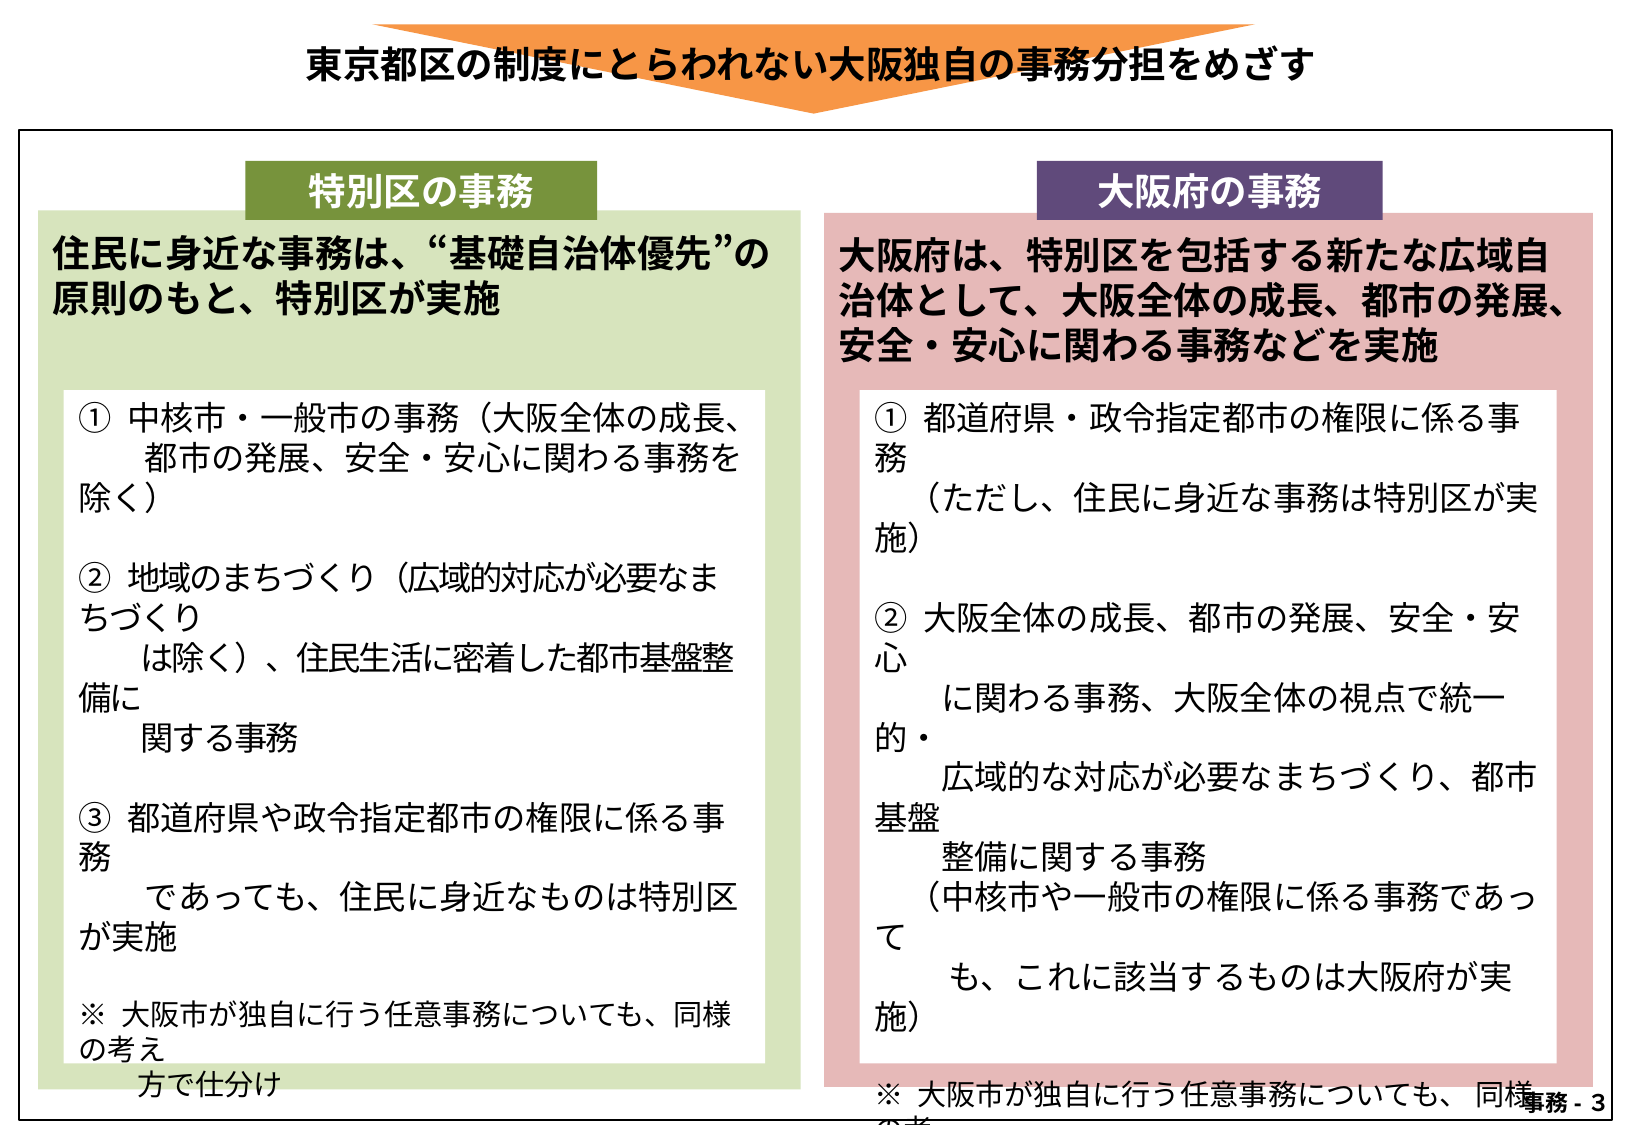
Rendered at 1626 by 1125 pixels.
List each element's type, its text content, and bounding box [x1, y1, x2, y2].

text_box ① 都道府県・政令指定都市の権限に係る事務 （ただし、住民に身近な事務は特別区が実施） ② 大阪全体の成長、都市の発展、安全・安心 に関わる事務、大阪全体の視点で統一的・ 広域的な対応が必要なまちづくり、都市基盤 整備に関する事務 （中核市や一般市の権限に係る事務であって も、これに該当するものは大阪府が実施） ※ 大阪市が独自に行う任意事務についても、 同様の考 え方で仕分け [858, 388, 1559, 1065]
text_box [701, 93, 927, 116]
text_box 住民に身近な事務は、“基礎自治体優先”の原則のもと、特別区が実施 [36, 208, 803, 1091]
text_box 事務-３ [1455, 1081, 1625, 1124]
text_box 大阪府の事務 [1035, 159, 1385, 222]
text_box 東京都区の制度にとらわれない大阪独自の事務分担をめざす [101, 33, 1522, 93]
text_box ① 中核市・一般市の事務（大阪全体の成長、 都市の発展、安全・安心に関わる事務を除く） ② 地域のまちづくり（広域的対応が必要なまちづくり は除く）、住民生活に密着した都市基盤整備に 関する事務 ③ 都道府県や政令指定都市の権限に係る事務 であっても、住民に身近なものは特別区が実施 ※ 大阪市が独自に行う任意事務についても、同様の考え 方で仕分け ※ 特別区の事務のうち、公平性・効率性・専門性などの 観点から、必要なものについては共同で行う （一部事務組合・機関等の共同設置） [62, 388, 767, 1065]
text_box 大阪府は、特別区を包括する新たな広域自治体として、大阪全体の成長、都市の発展、安全・安心に関わる事務などを実施 [822, 211, 1595, 1089]
text_box [370, 22, 1258, 33]
text_box 特別区の事務 [243, 159, 599, 222]
text_box [17, 128, 1614, 1122]
